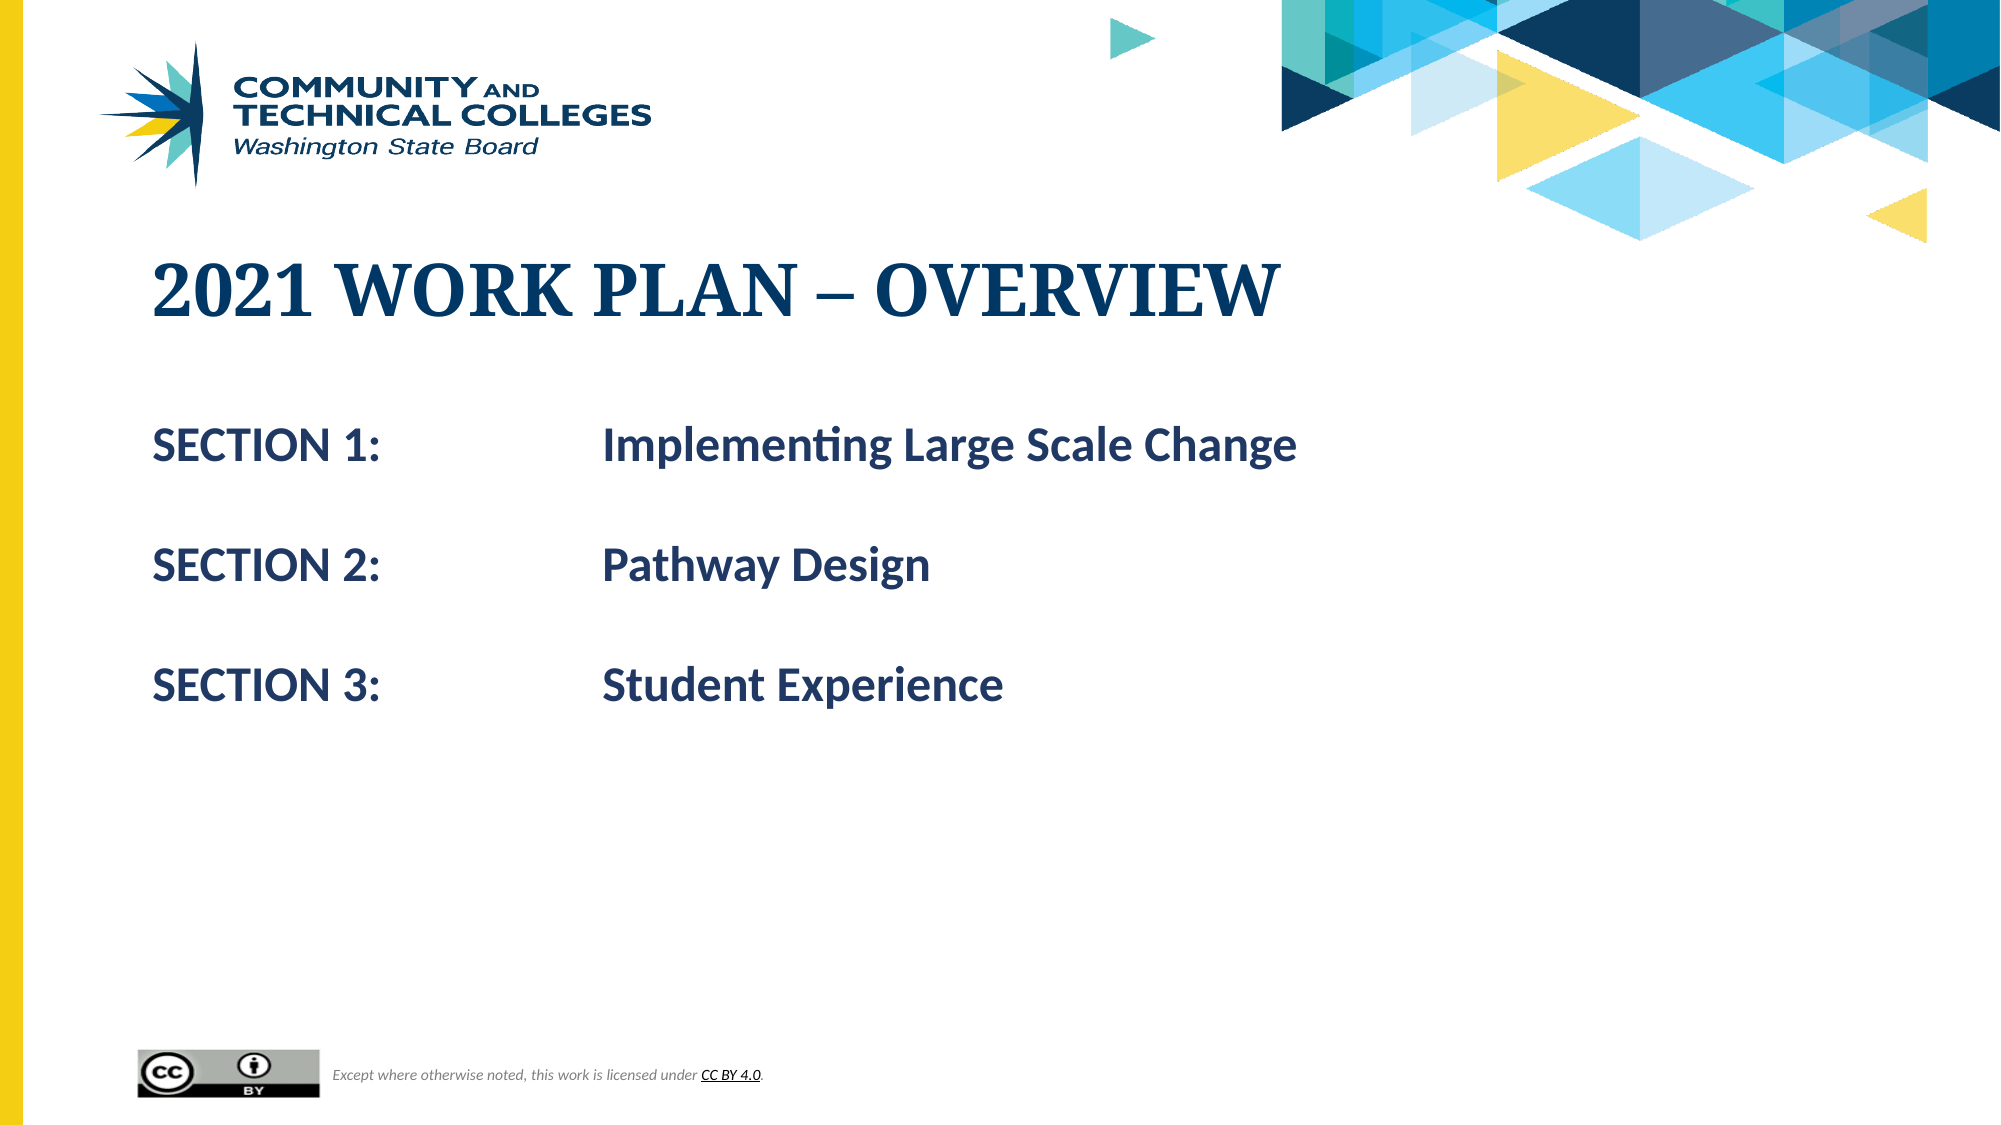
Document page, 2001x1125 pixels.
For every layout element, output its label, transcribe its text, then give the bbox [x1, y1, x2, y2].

picture [1110, 0, 2000, 243]
text_box SECTION 1: Implementing Large Scale Change SECTION 2: Pathway Design SECTION 3: Student Experience [137, 404, 1502, 720]
picture [137, 1049, 321, 1099]
picture [23, 25, 742, 228]
title 2021 Work plan – overview [137, 242, 1863, 343]
